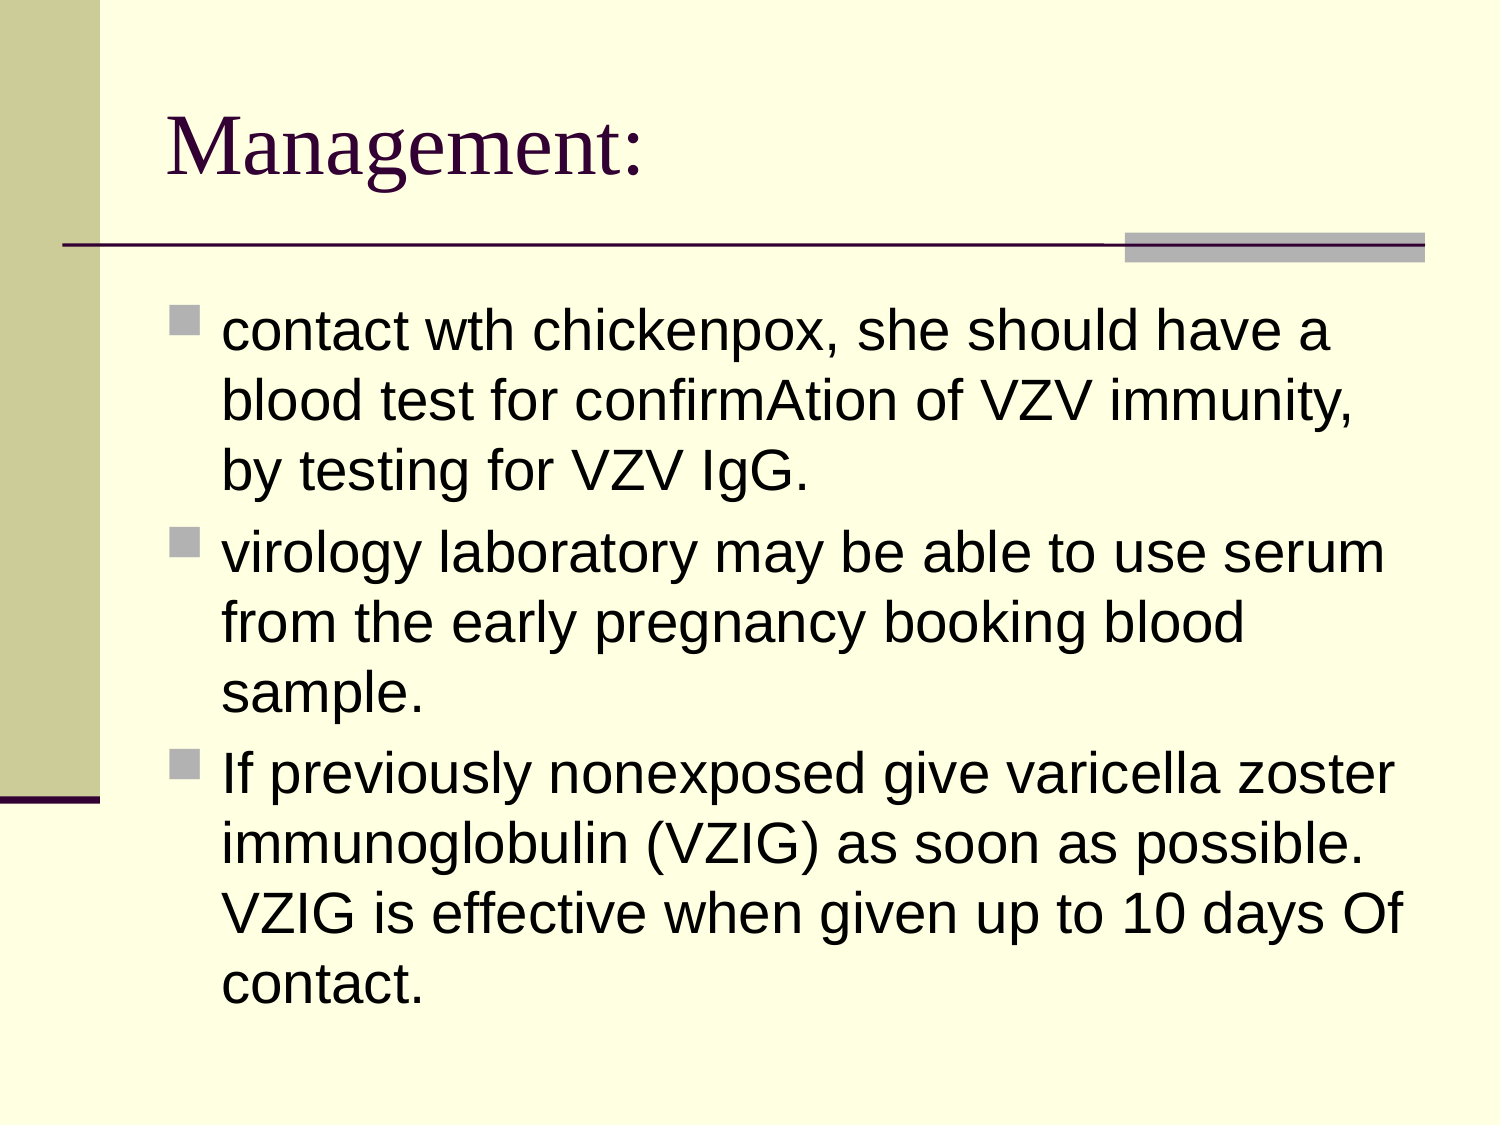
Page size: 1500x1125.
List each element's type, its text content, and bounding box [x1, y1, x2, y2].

list contact wth chickenpox, she should have a blood test for confirmAtion of VZV immunity, by testing for VZV IgG. virology laboratory may be able to use serum from the early pregnancy booking blood sample. If previously nonexposed give varicella zoster immunoglobulin (VZIG) as soon as possible. VZIG is effective when given up to 10 days Of contact. [150, 284, 1425, 1028]
title Management: [150, 45, 1425, 234]
